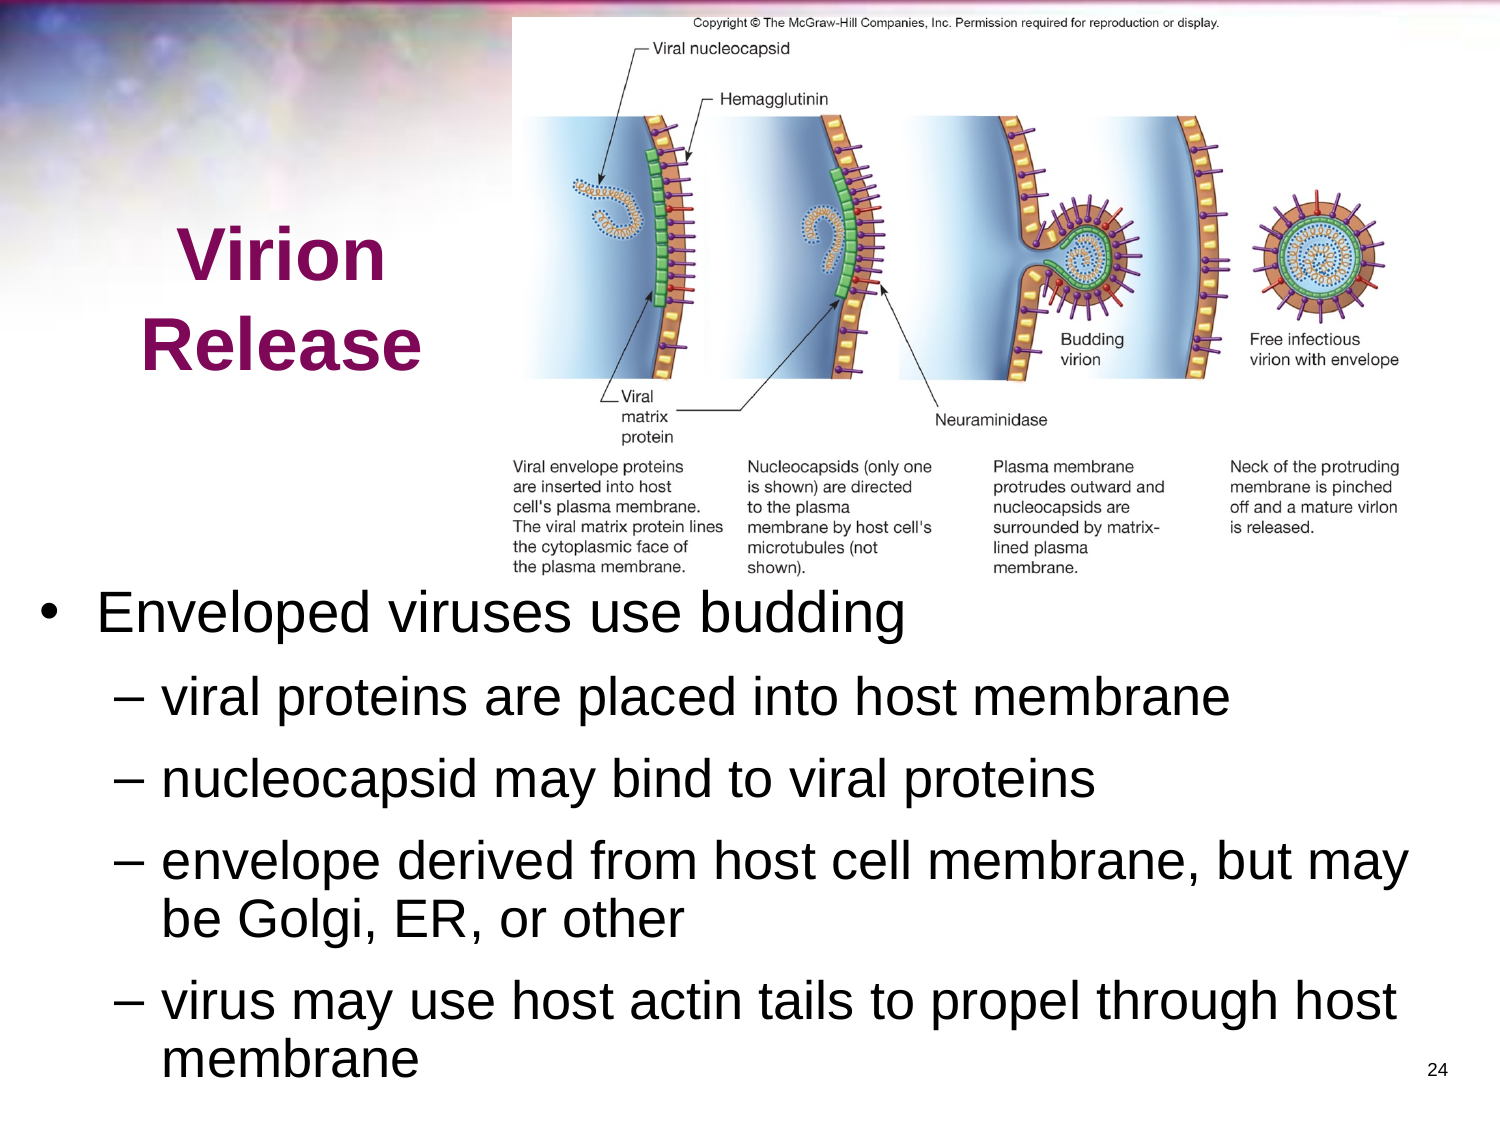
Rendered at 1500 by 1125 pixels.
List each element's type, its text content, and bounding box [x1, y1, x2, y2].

list Enveloped viruses use budding viral proteins are placed into host membrane nucleocapsid may bind to viral proteins envelope derived from host cell membrane, but may be Golgi, ER, or other virus may use host actin tails to propel through host membrane [24, 575, 1475, 1100]
picture [0, 0, 1500, 577]
slide_number ‹#› [1412, 1050, 1500, 1100]
title Virion Release [56, 197, 507, 397]
